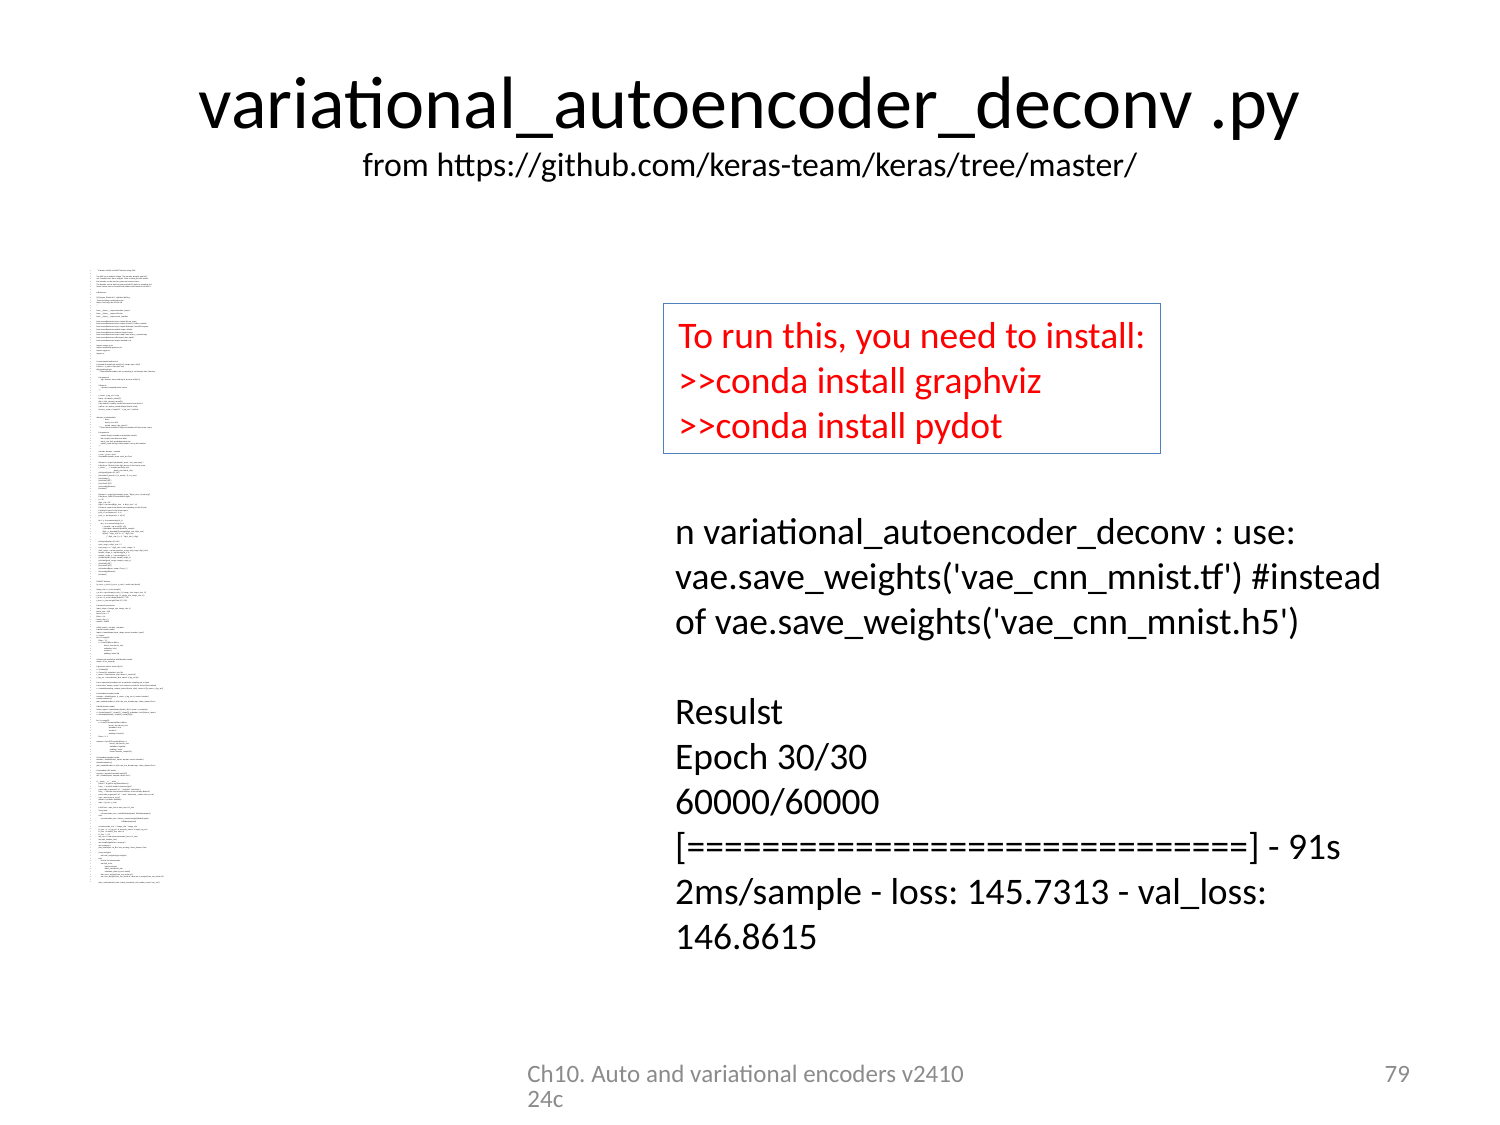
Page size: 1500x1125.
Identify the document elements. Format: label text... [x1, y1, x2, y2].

title variational_autoencoder_deconv .py from https://github.com/keras-team/keras/tree/master/ [75, 45, 1425, 233]
list '''Example of VAE on MNIST dataset using CNN The VAE has a modular design. The encoder, decoder and VAE are 3 models that share weights. After training the VAE model, the encoder can be used to generate latent vectors. The decoder can be used to generate MNIST digits by sampling the latent vector from a Gaussian distribution with mean=0 and std=1. # Reference [1] Kingma, Diederik P., and Max Welling. "Auto-encoding variational bayes." https://arxiv.org/abs/1312.6114 ''' from __future__ import absolute_import from __future__ import division from __future__ import print_function from tensorflow.keras.layers import Dense, Input from tensorflow.keras.layers import Conv2D, Flatten, Lambda from tensorflow.keras.layers import Reshape, Conv2DTranspose from tensorflow.keras.models import Model from tensorflow.keras.datasets import mnist from tensorflow.keras.losses import mse, binary_crossentropy from tensorflow.keras.utils import plot_model from tensorflow.keras import backend as K import numpy as np import matplotlib.pyplot as plt import argparse import os # reparameterization trick # instead of sampling from Q(z|X), sample eps = N(0,I) # then z = z_mean + sqrt(var)*eps def sampling(args): """Reparameterization trick by sampling fr an isotropic unit Gaussian. # Arguments args (tensor): mean and log of variance of Q(z|X) # Returns z (tensor): sampled latent vector """ z_mean, z_log_var = args batch = K.shape(z_mean)[0] dim = K.int_shape(z_mean)[1] # by default, random_normal has mean=0 and std=1.0 epsilon = K.random_normal(shape=(batch, dim)) return z_mean + K.exp(0.5 * z_log_var) * epsilon def plot_results(models, data, batch_size=128, model_name="vae_mnist"): """Plots labels and MNIST digits as function of 2-dim latent vector # Arguments models (tuple): encoder and decoder models data (tuple): test data and label batch_size (int): prediction batch size model_name (string): which model is using this function """ encoder, decoder = models x_test, y_test = data os.makedirs(model_name, exist_ok=True) filename = os.path.join(model_name, "vae_mean.png") # display a 2D plot of the digit classes in the latent space z_mean, _, _ = encoder.predict(x_test, batch_size=batch_size) plt.figure(figsize=(12, 10)) plt.scatter(z_mean[:, 0], z_mean[:, 1], c=y_test) plt.colorbar() plt.xlabel("z[0]") plt.ylabel("z[1]") plt.savefig(filename) plt.show() filename = os.path.join(model_name, "digits_over_latent.png") # display a 30x30 2D manifold of digits n = 30 digit_size = 28 figure = np.zeros((digit_size * n, digit_size * n)) # linearly spaced coordinates corresponding to the 2D plot # of digit classes in the latent space grid_x = np.linspace(-4, 4, n) grid_y = np.linspace(-4, 4, n)[::-1] for i, yi in enumerate(grid_y): for j, xi in enumerate(grid_x): z_sample = np.array([[xi, yi]]) x_decoded = decoder.predict(z_sample) digit = x_decoded[0].reshape(digit_size, digit_size) figure[i * digit_size: (i + 1) * digit_size, j * digit_size: (j + 1) * digit_size] = digit plt.figure(figsize=(10, 10)) start_range = digit_size // 2 end_range = n * digit_size + start_range + 1 pixel_range = np.arange(start_range, end_range, digit_size) sample_range_x = np.round(grid_x, 1) sample_range_y = np.round(grid_y, 1) plt.xticks(pixel_range, sample_range_x) plt.yticks(pixel_range, sample_range_y) plt.xlabel("z[0]") plt.ylabel("z[1]") plt.imshow(figure, cmap='Greys_r') plt.savefig(filename) plt.show() # MNIST dataset (x_train, y_train), (x_test, y_test) = mnist.load_data() image_size = x_train.shape[1] x_train = np.reshape(x_train, [-1, image_size, image_size, 1]) x_test = np.reshape(x_test, [-1, image_size, image_size, 1]) x_train = x_train.astype('float32') / 255 x_test = x_test.astype('float32') / 255 # network parameters input_shape = (image_size, image_size, 1) batch_size = 128 kernel_size = 3 filters = 16 latent_dim = 2 epochs = 30#30 # VAE model = encoder + decoder # build encoder model inputs = Input(shape=input_shape, name='encoder_input') x = inputs for i in range(2): filters *= 2 x = Conv2D(filters=filters, kernel_size=kernel_size, activation='relu', strides=2, padding='same')(x) # shape info needed to build decoder model shape = K.int_shape(x) # generate latent vector Q(z|X) x = Flatten()(x) x = Dense(16, activation='relu')(x) z_mean = Dense(latent_dim, name='z_mean')(x) z_log_var = Dense(latent_dim, name='z_log_var')(x) # use reparameterization trick to push the sampling out as input # note that "output_shape" isn't necessary with the TensorFlow backend z = Lambda(sampling, output_shape=(latent_dim,), name='z')([z_mean, z_log_var]) # instantiate encoder model encoder = Model(inputs, [z_mean, z_log_var, z], name='encoder') encoder.summary() plot_model(encoder, to_file='vae_cnn_encoder.png', show_shapes=True) # build decoder model latent_inputs = Input(shape=(latent_dim,), name='z_sampling') x = Dense(shape[1] * shape[2] * shape[3], activation='relu')(latent_inputs) x = Reshape((shape[1], shape[2], shape[3]))(x) for i in range(2): x = Conv2DTranspose(filters=filters, kernel_size=kernel_size, activation='relu', strides=2, padding='same')(x) filters //= 2 outputs = Conv2DTranspose(filters=1, kernel_size=kernel_size, activation='sigmoid', padding='same', name='decoder_output')(x) # instantiate decoder model decoder = Model(latent_inputs, outputs, name='decoder') decoder.summary() plot_model(decoder, to_file='vae_cnn_decoder.png', show_shapes=True) # instantiate VAE model outputs = decoder(encoder(inputs)[2]) vae = Model(inputs, outputs, name='vae') if __name__ == '__main__': parser = argparse.ArgumentParser() help_ = "Load h5 model trained weights" parser.add_argument("-w", "--weights", help=help_) help_ = "Use mse loss instead of binary cross entropy (default)" parser.add_argument("-m", "--mse", help=help_, action='store_true') args = parser.parse_args() models = (encoder, decoder) data = (x_test, y_test) # VAE loss = mse_loss or xent_loss + kl_loss if args.mse: reconstruction_loss = mse(K.flatten(inputs), K.flatten(outputs)) else: reconstruction_loss = binary_crossentropy(K.flatten(inputs), K.flatten(outputs)) reconstruction_loss *= image_size * image_size kl_loss = 1 + z_log_var - K.square(z_mean) - K.exp(z_log_var) kl_loss = K.sum(kl_loss, axis=-1) kl_loss *= -0.5 vae_loss = K.mean(reconstruction_loss + kl_loss) vae.add_loss(vae_loss) vae.compile(optimizer='rmsprop') vae.summary() plot_model(vae, to_file='vae_cnn.png', show_shapes=True) if args.weights: vae.load_weights(args.weights) else: # train the autoencoder vae.fit(x_train, epochs=epochs, batch_size=batch_size, validation_data=(x_test, None)) #vae.save_weights('vae_cnn_mnist.h5') vae.save_weights('vae_cnn_mnist.tf') #vae.save_weights('vae_cnn_mnist.h5') plot_results(models, data, batch_size=batch_size, model_name="vae_cnn") [75, 262, 1425, 1005]
text_box To run this, you need to install: >>conda install graphviz >>conda install pydot [663, 303, 1161, 454]
text_box n variational_autoencoder_deconv : use: vae.save_weights('vae_cnn_mnist.tf') #instead of vae.save_weights('vae_cnn_mnist.h5') Resulst Epoch 30/30 60000/60000 [==============================] - 91s 2ms/sample - loss: 145.7313 - val_loss: 146.8615 [660, 499, 1411, 965]
footer Ch10. Auto and variational encoders v241024c [512, 1042, 988, 1103]
slide_number 79 [1074, 1042, 1425, 1103]
